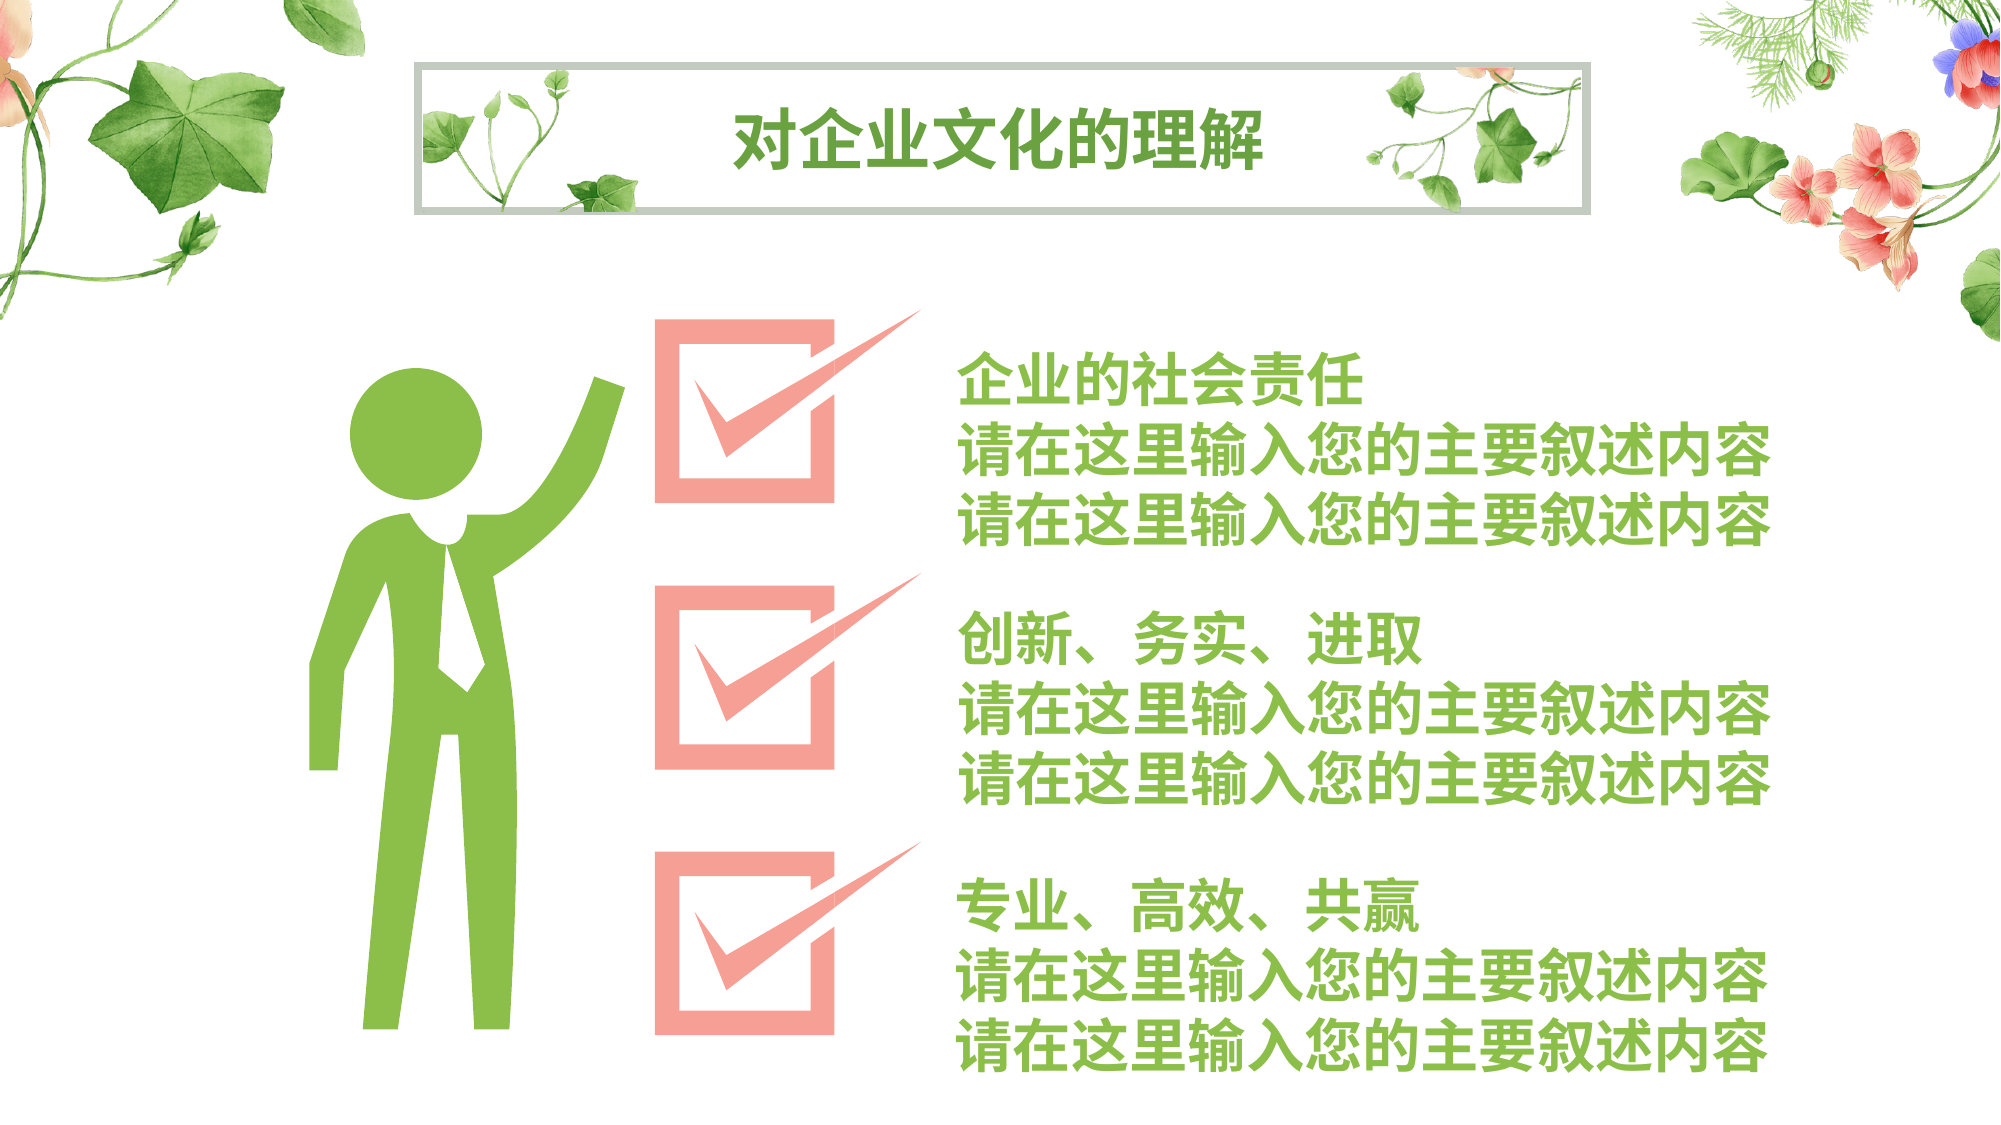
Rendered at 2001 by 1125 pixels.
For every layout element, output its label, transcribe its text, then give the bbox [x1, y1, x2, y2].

text_box [646, 65, 1395, 212]
picture [1672, 0, 2000, 347]
picture [423, 52, 646, 212]
picture [0, 0, 389, 327]
text_box [654, 310, 1181, 1072]
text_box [655, 309, 922, 504]
text_box 对企业文化的理解 [716, 90, 1281, 186]
picture [1362, 33, 1581, 254]
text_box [655, 572, 922, 770]
text_box 企业的社会责任 请在这里输入您的主要叙述内容 请在这里输入您的主要叙述内容 [942, 335, 1788, 560]
text_box 创新、务实、进取 请在这里输入您的主要叙述内容 请在这里输入您的主要叙述内容 [942, 594, 1788, 820]
text_box 专业、高效、共赢 请在这里输入您的主要叙述内容 请在这里输入您的主要叙述内容 [939, 862, 1786, 1087]
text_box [309, 367, 626, 1030]
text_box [655, 841, 922, 1036]
text_box [1548, 65, 1587, 212]
text_box [417, 65, 423, 212]
